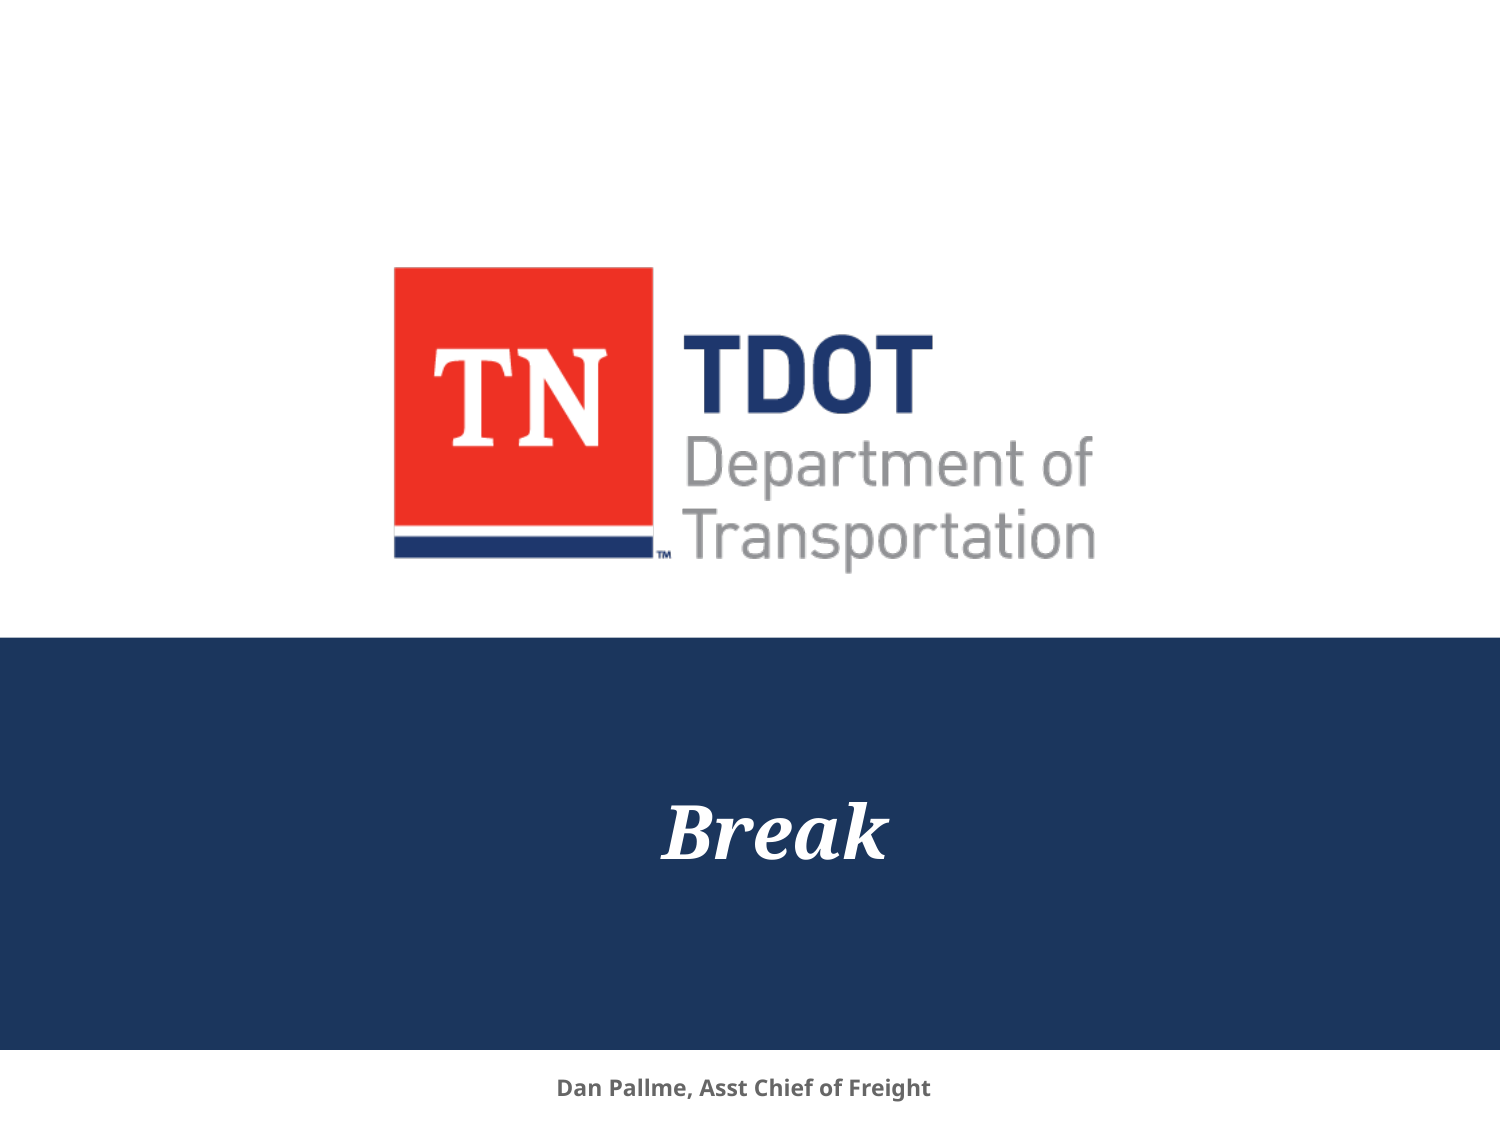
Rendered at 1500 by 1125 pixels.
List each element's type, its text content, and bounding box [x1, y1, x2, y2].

list Dan Pallme, Asst Chief of Freight [0, 1050, 1500, 1125]
picture [358, 200, 1142, 650]
title Break [50, 712, 1500, 946]
